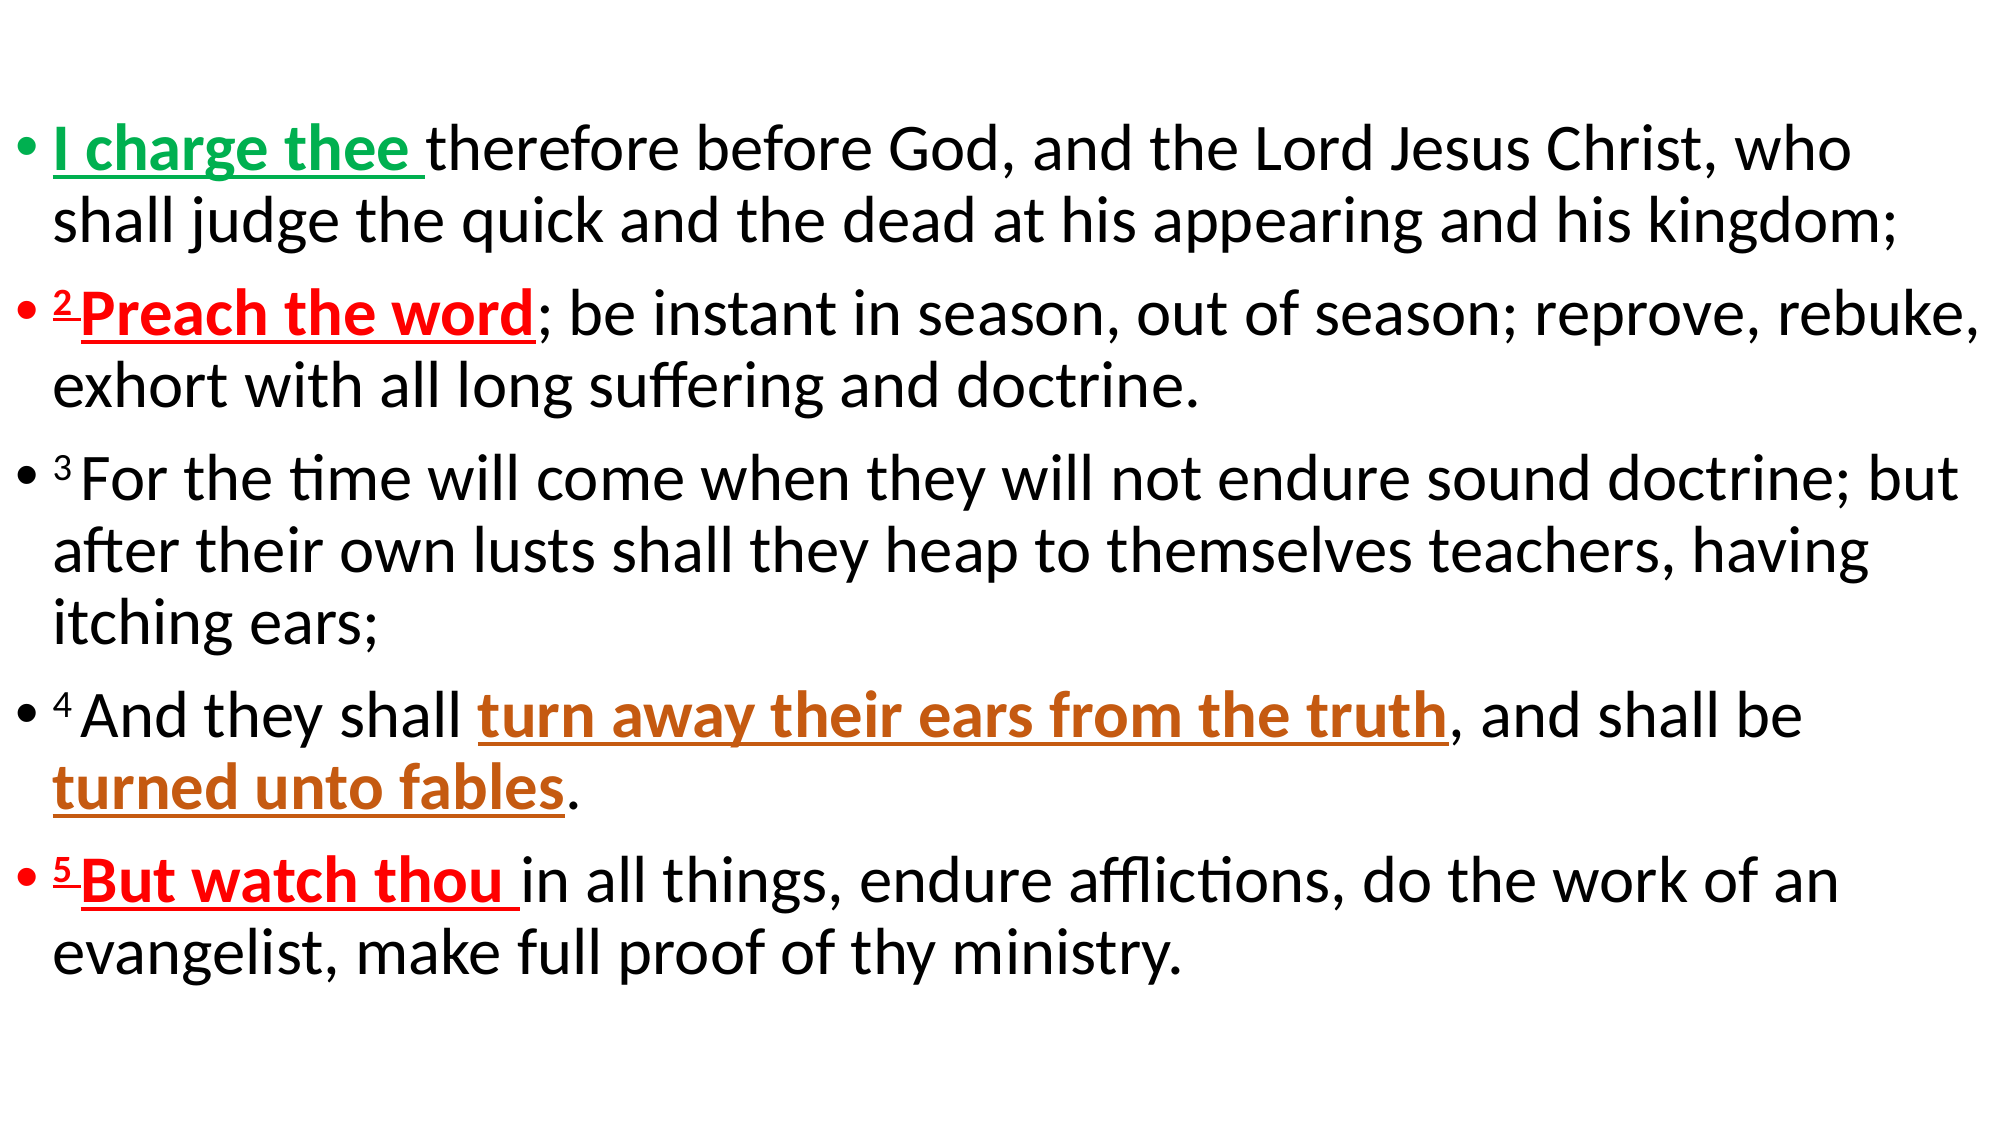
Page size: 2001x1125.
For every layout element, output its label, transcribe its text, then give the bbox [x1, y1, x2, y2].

list I charge thee therefore before God, and the Lord Jesus Christ, who shall judge the quick and the dead at his appearing and his kingdom; 2 Preach the word; be instant in season, out of season; reprove, rebuke, exhort with all long suffering and doctrine. 3 For the time will come when they will not endure sound doctrine; but after their own lusts shall they heap to themselves teachers, having itching ears; 4 And they shall turn away their ears from the truth, and shall be turned unto fables. 5 But watch thou in all things, endure afflictions, do the work of an evangelist, make full proof of thy ministry. [0, 14, 2000, 1125]
